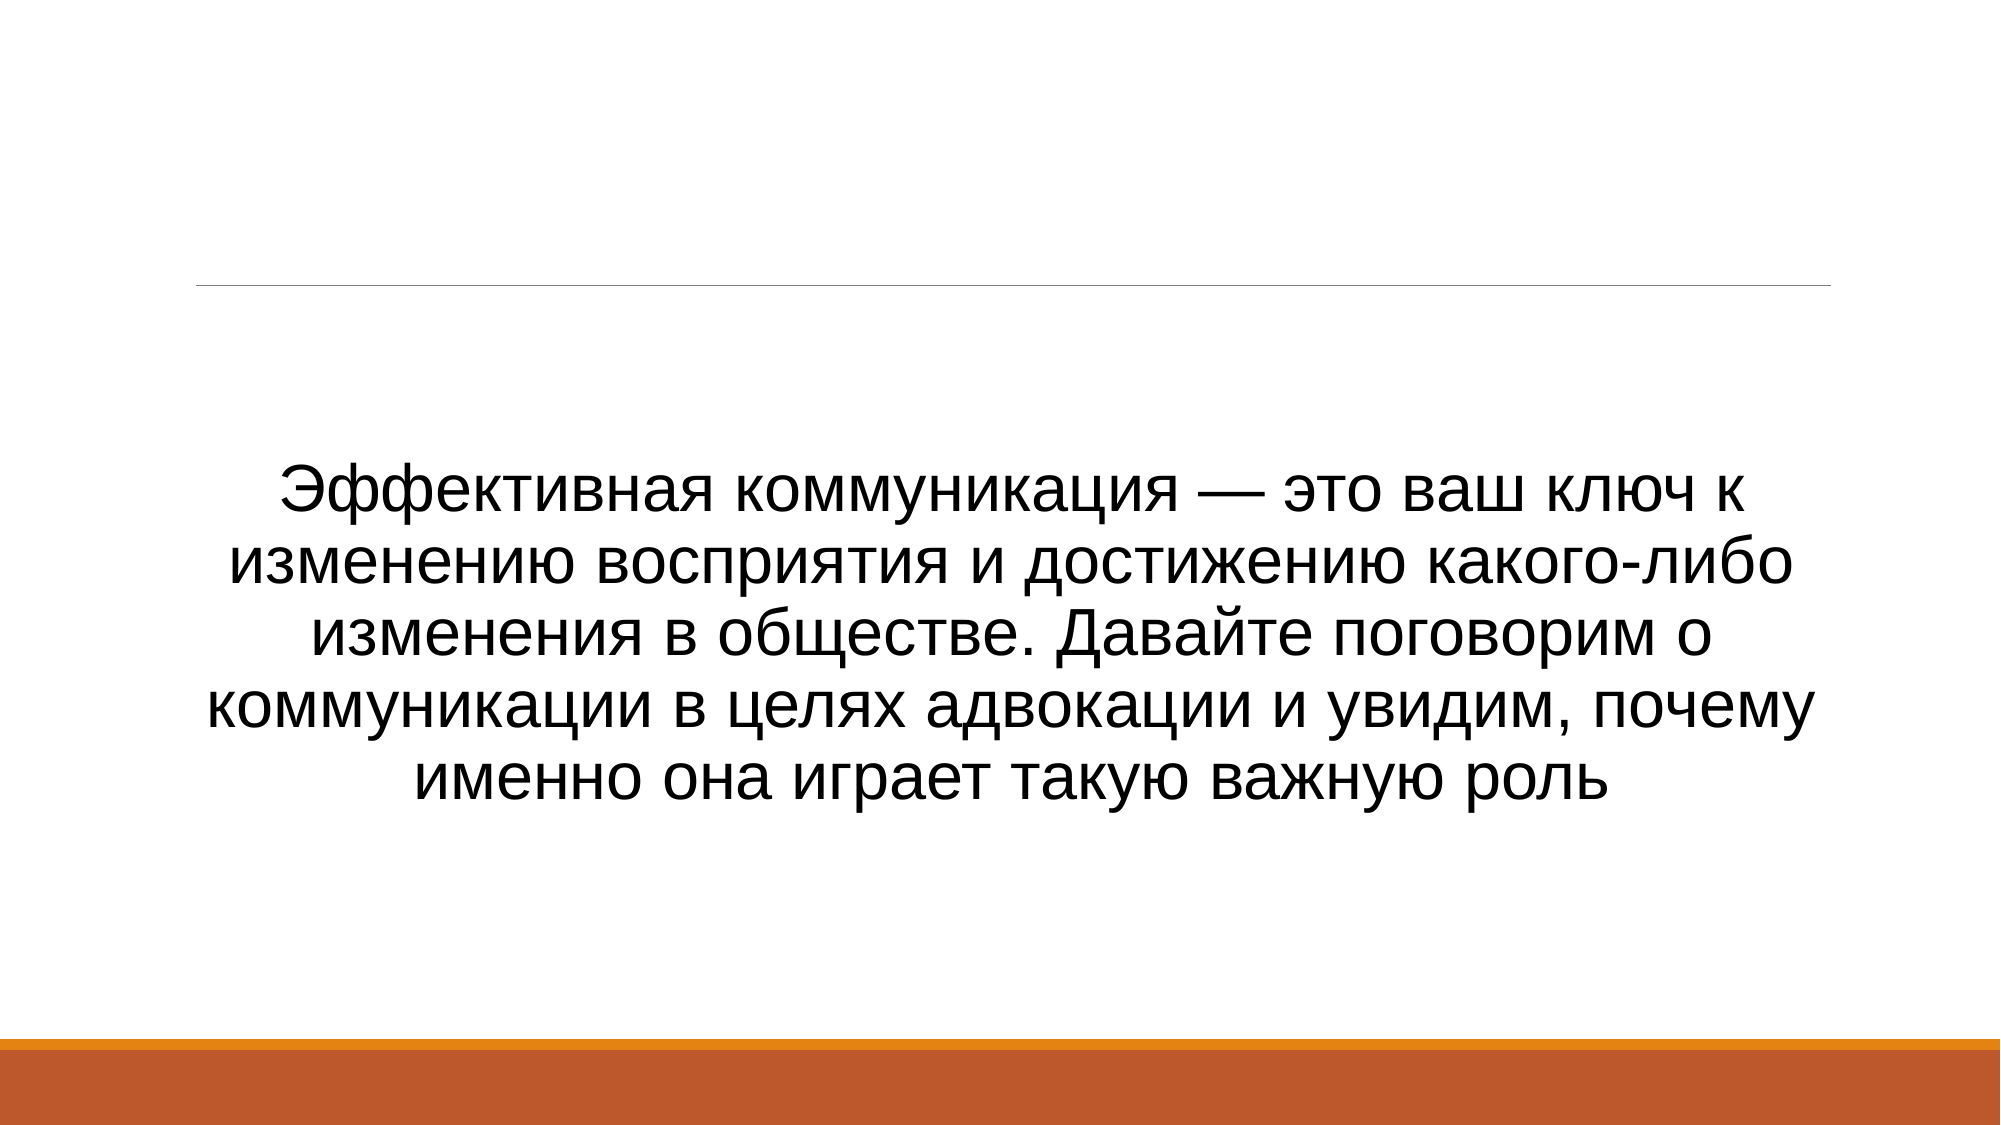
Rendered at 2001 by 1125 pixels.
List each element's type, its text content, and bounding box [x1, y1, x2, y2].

list Эффективная коммуникация — это ваш ключ к изменению восприятия и достижению какого-либо изменения в обществе. Давайте поговорим о коммуникации в целях адвокации и увидим, почему именно она играет такую важную роль [180, 302, 1830, 963]
